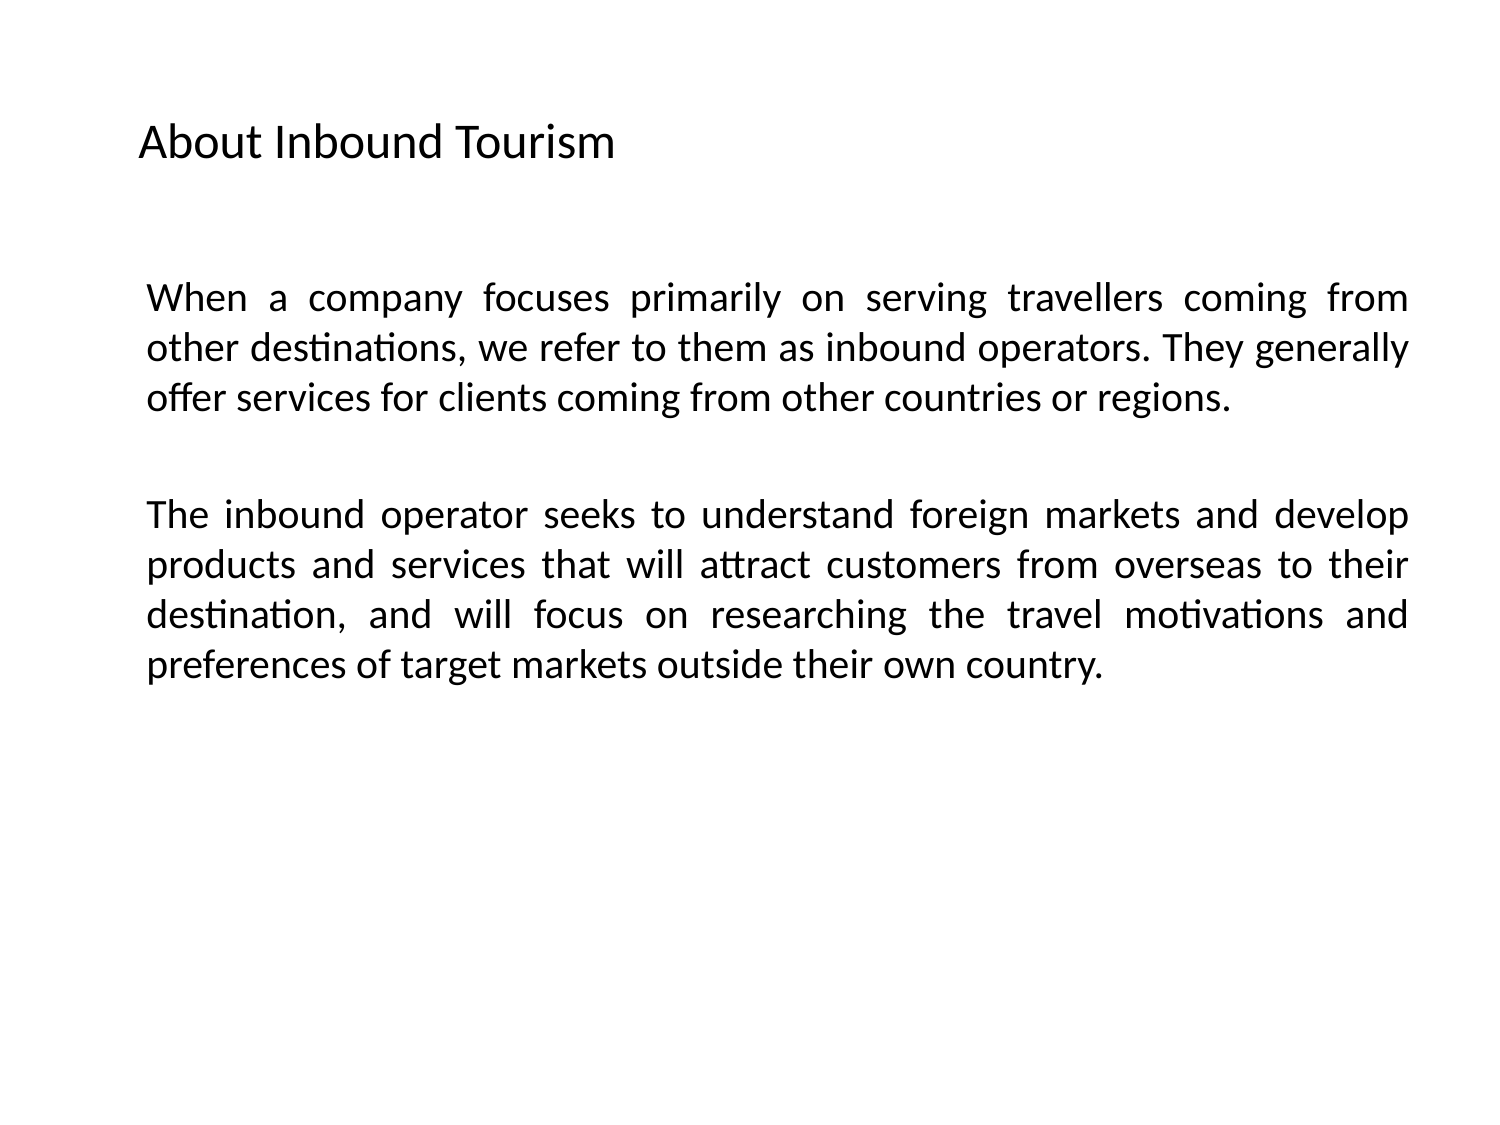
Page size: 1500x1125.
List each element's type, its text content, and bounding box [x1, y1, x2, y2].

title About Inbound Tourism [75, 45, 680, 233]
list When a company focuses primarily on serving travellers coming from other destinations, we refer to them as inbound operators. They generally offer services for clients coming from other countries or regions. The inbound operator seeks to understand foreign markets and develop products and services that will attract customers from overseas to their destination, and will focus on researching the travel motivations and preferences of target markets outside their own country. [75, 262, 1425, 1005]
